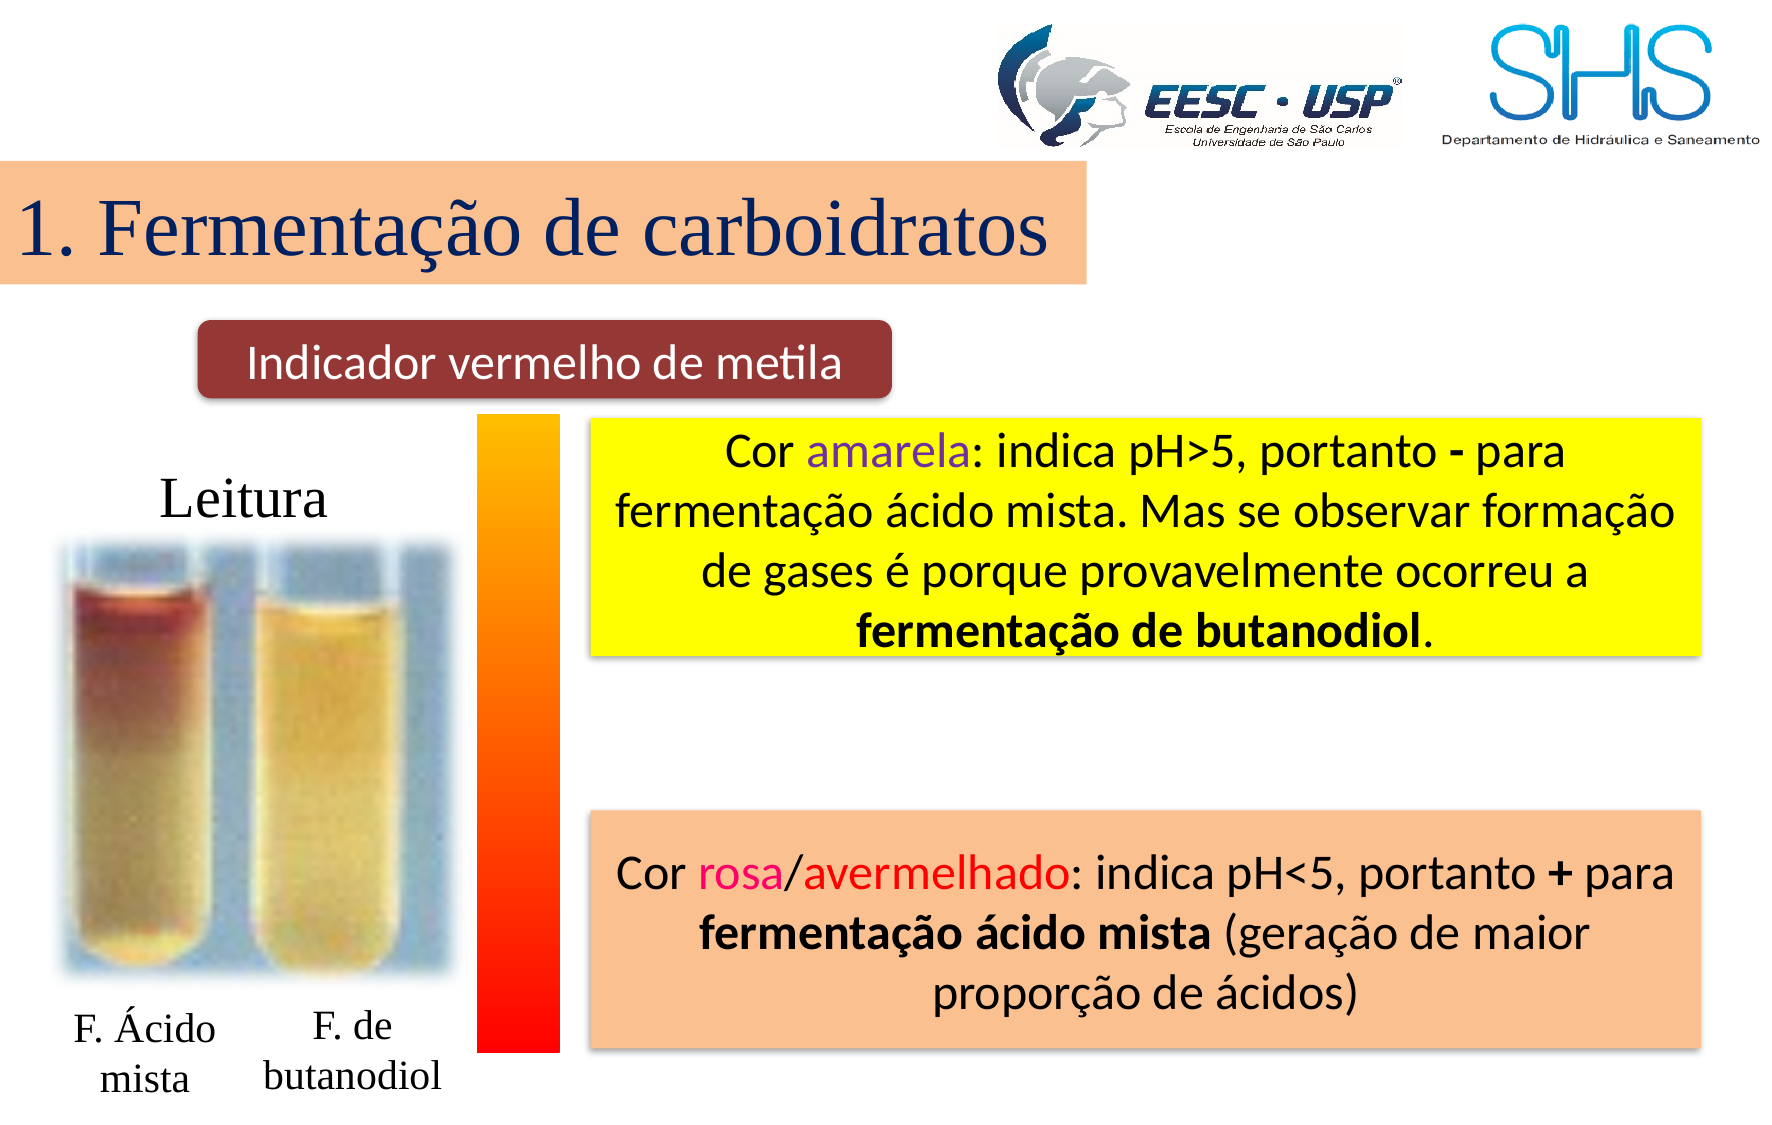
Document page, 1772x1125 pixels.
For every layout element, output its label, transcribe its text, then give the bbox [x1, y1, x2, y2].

text_box Cor amarela: indica pH>5, portanto - para fermentação ácido mista. Mas se observar formação de gases é porque provavelmente ocorreu a fermentação de butanodiol. [590, 417, 1702, 657]
picture [46, 526, 468, 991]
text_box F. de butanodiol [239, 998, 466, 1106]
title 1. Fermentação de carboidratos [0, 160, 1087, 285]
text_box Leitura [95, 451, 407, 525]
text_box Cor rosa/avermelhado: indica pH<5, portanto + para fermentação ácido mista (geração de maior proporção de ácidos) [590, 810, 1702, 1049]
text_box F. Ácido mista [50, 999, 240, 1108]
text_box Indicador vermelho de metila [196, 319, 893, 400]
text_box [475, 413, 562, 1055]
picture [1439, 18, 1766, 150]
picture [998, 24, 1403, 150]
